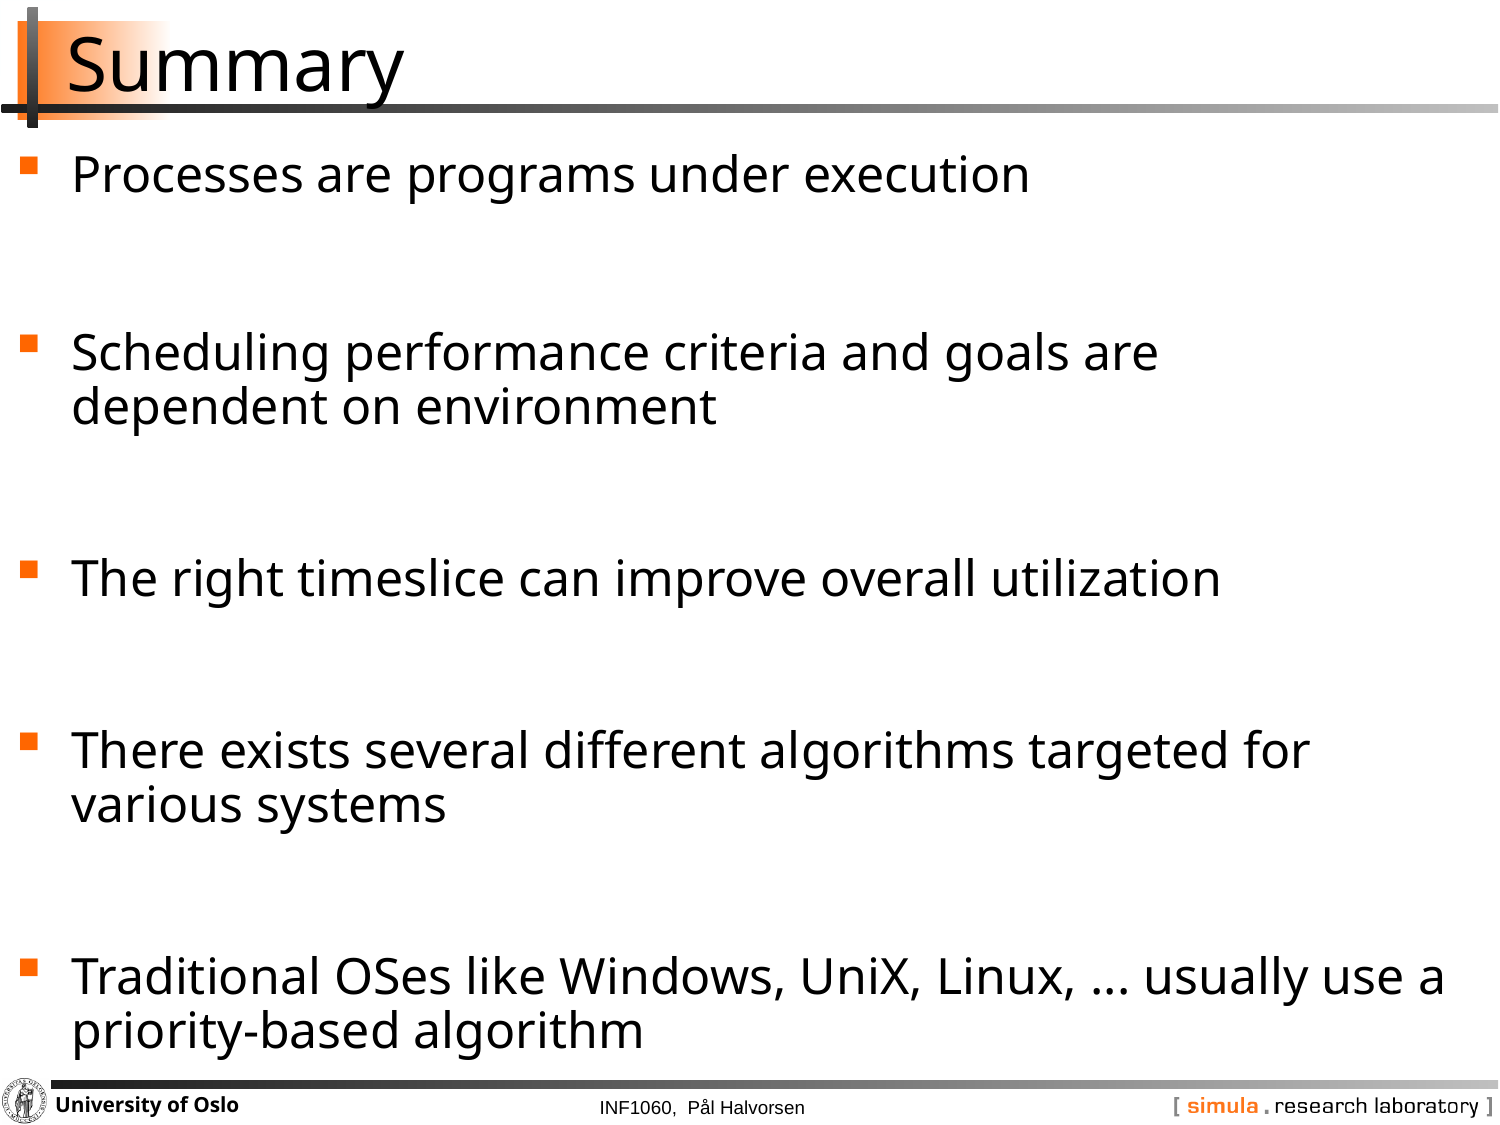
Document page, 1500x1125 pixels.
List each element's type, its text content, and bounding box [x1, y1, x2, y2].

picture [1171, 1093, 1495, 1121]
picture [2, 1078, 49, 1124]
list Processes are programs under execution Scheduling performance criteria and goals are dependent on environment The right timeslice can improve overall utilization There exists several different algorithms targeted for various systems Traditional OSes like Windows, UniX, Linux, ... usually use a priority-based algorithm [0, 142, 1500, 1069]
title Summary [51, 20, 1495, 113]
